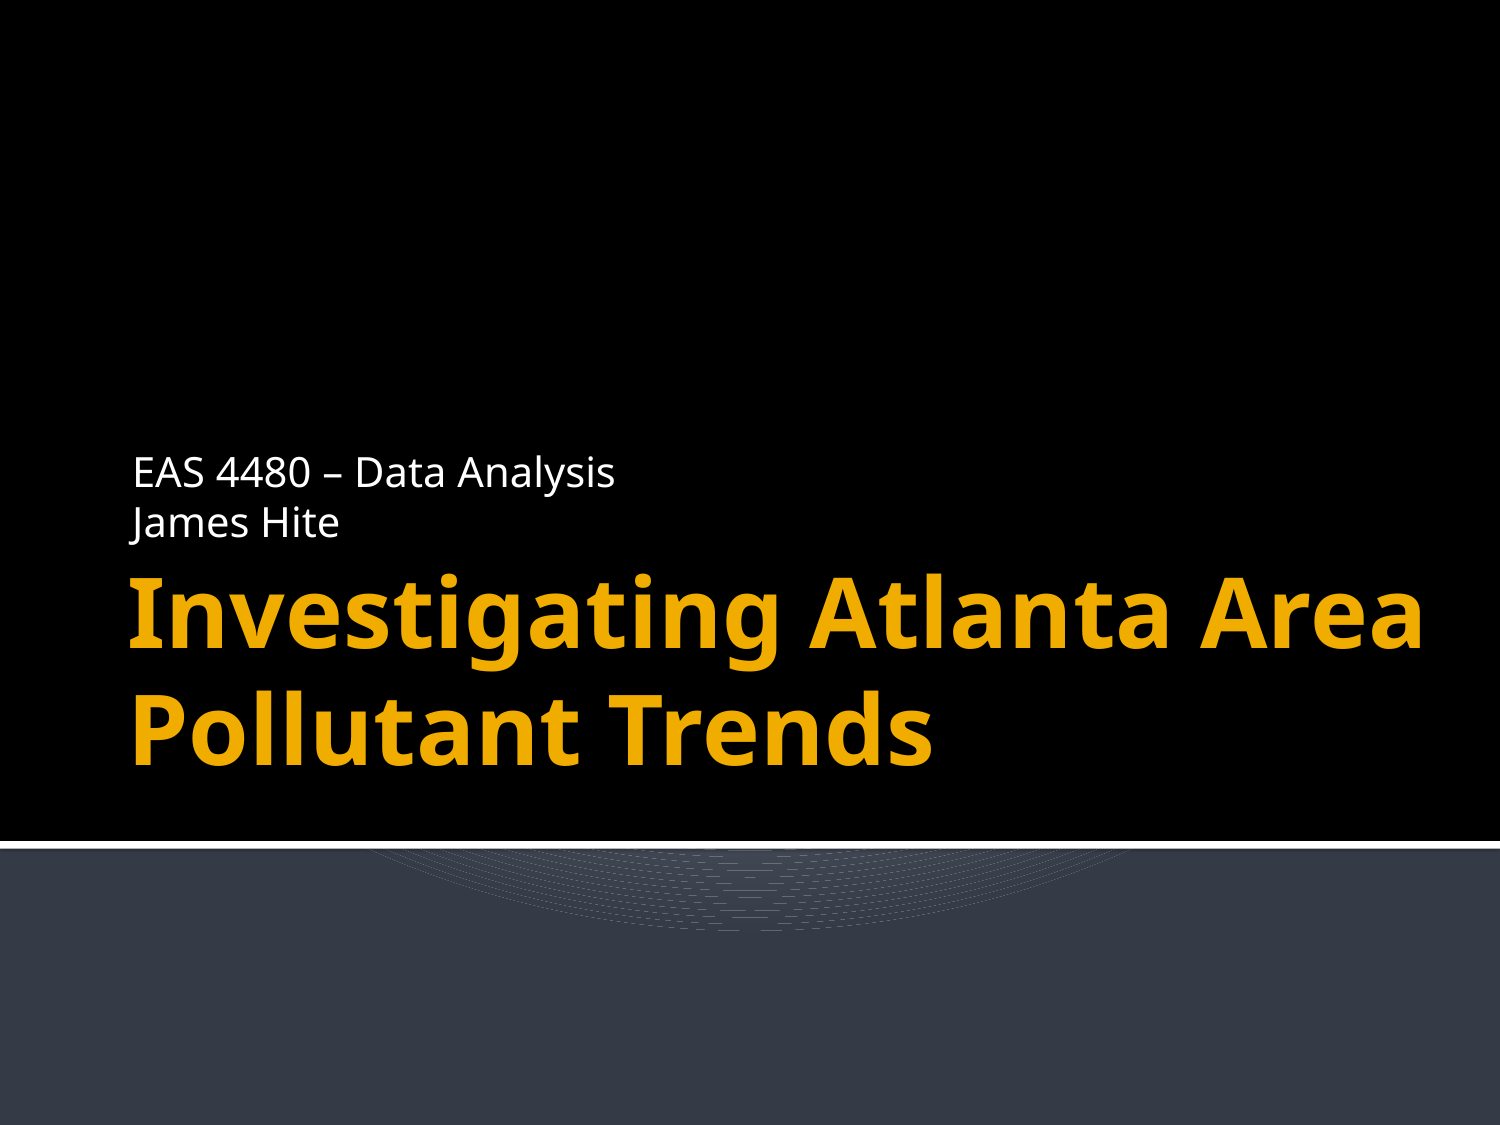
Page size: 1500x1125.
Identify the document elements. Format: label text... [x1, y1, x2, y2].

subtitle EAS 4480 – Data Analysis James Hite [112, 299, 1438, 546]
title Investigating Atlanta Area Pollutant Trends [112, 550, 1438, 825]
